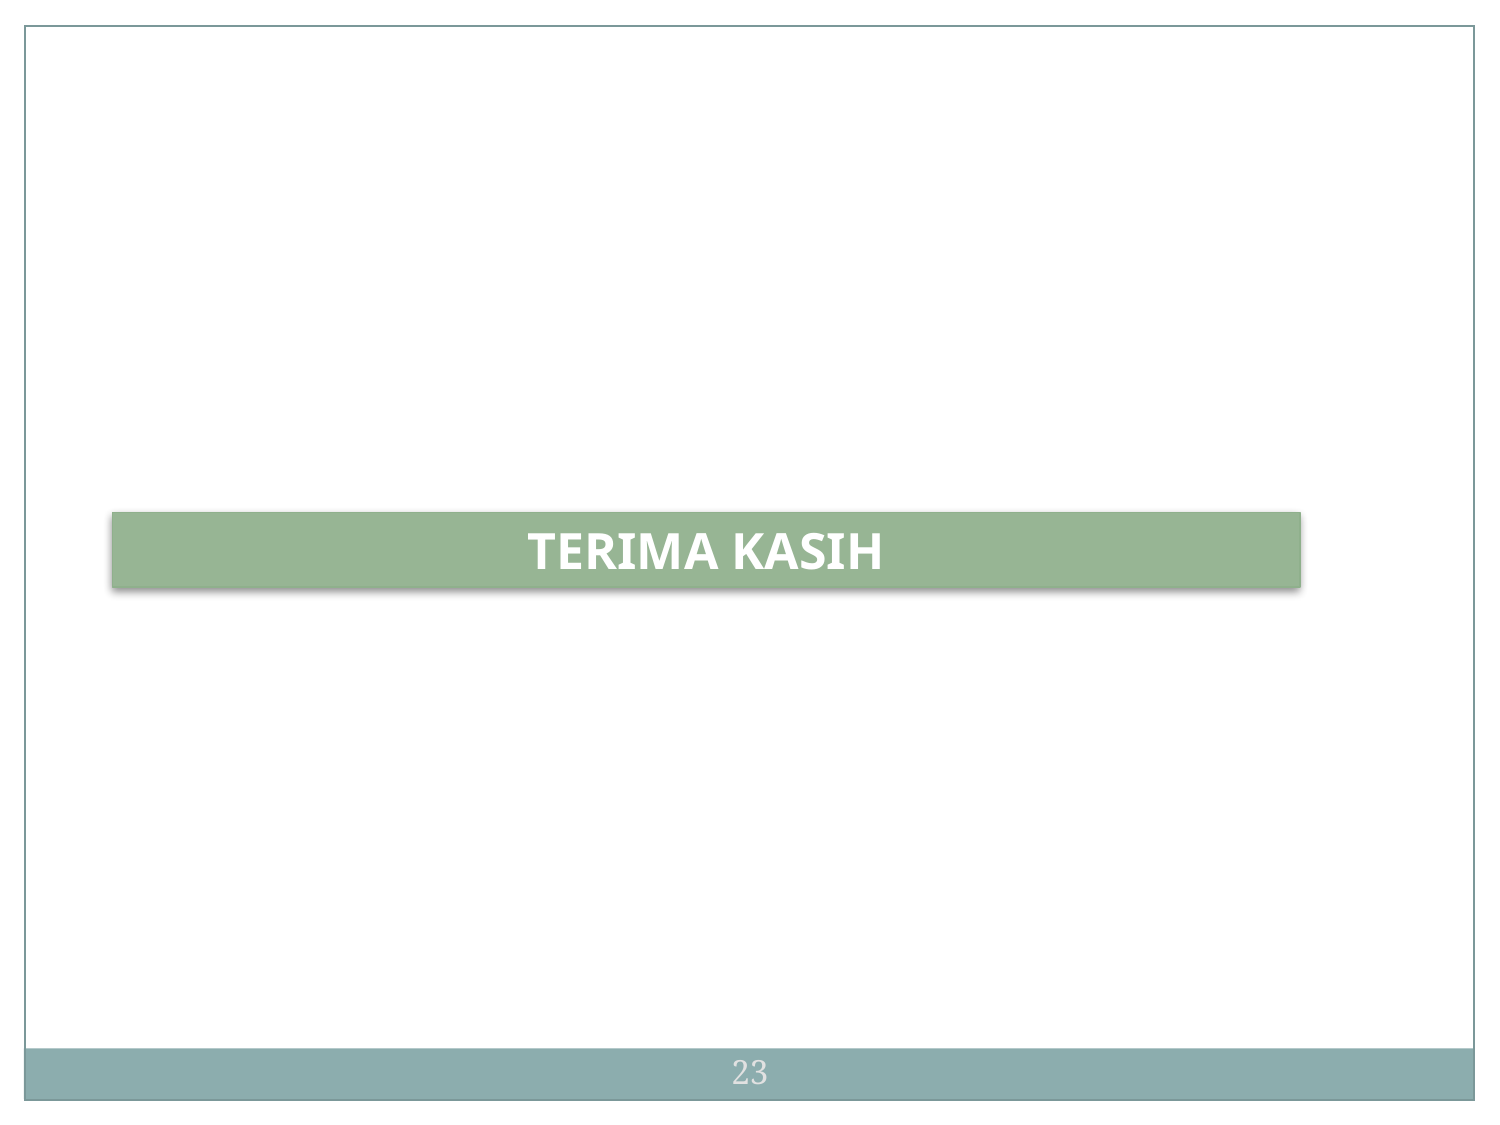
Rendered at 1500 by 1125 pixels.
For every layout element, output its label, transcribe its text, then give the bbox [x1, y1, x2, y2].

slide_number 23 [699, 1037, 800, 1110]
text_box TERIMA KASIH [112, 512, 1301, 588]
